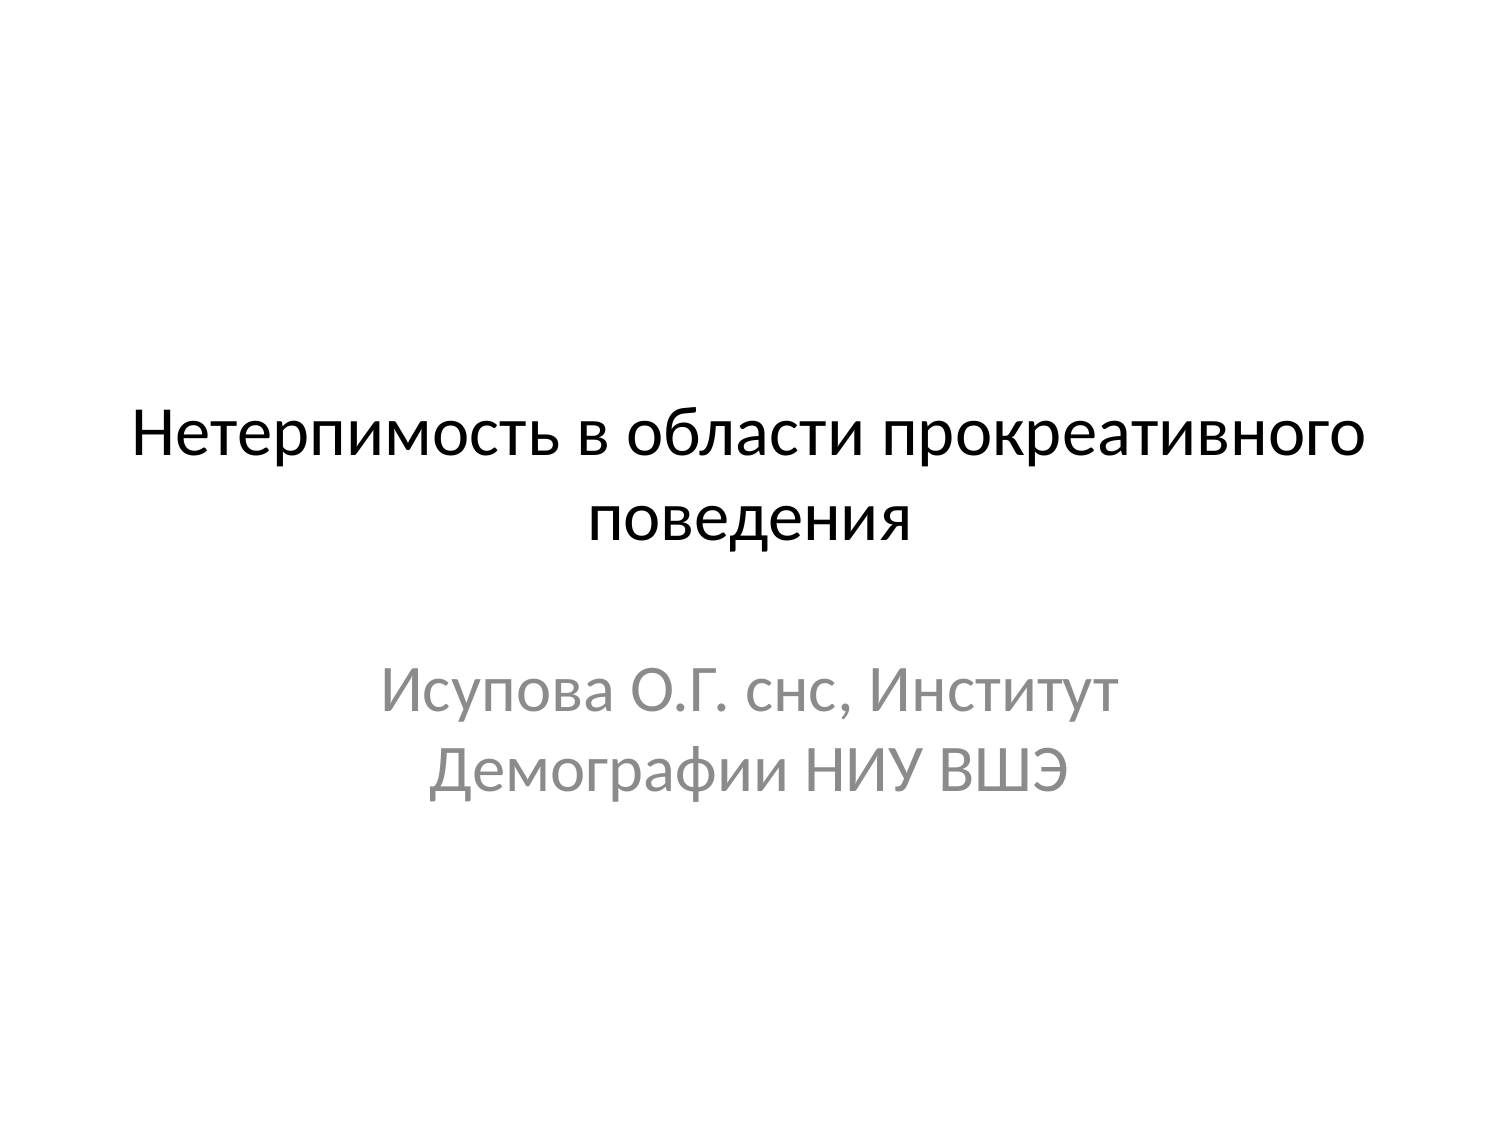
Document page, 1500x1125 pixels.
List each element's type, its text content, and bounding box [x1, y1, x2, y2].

subtitle Исупова О.Г. снс, Институт Демографии НИУ ВШЭ [225, 637, 1275, 925]
title Нетерпимость в области прокреативного поведения [112, 349, 1388, 591]
